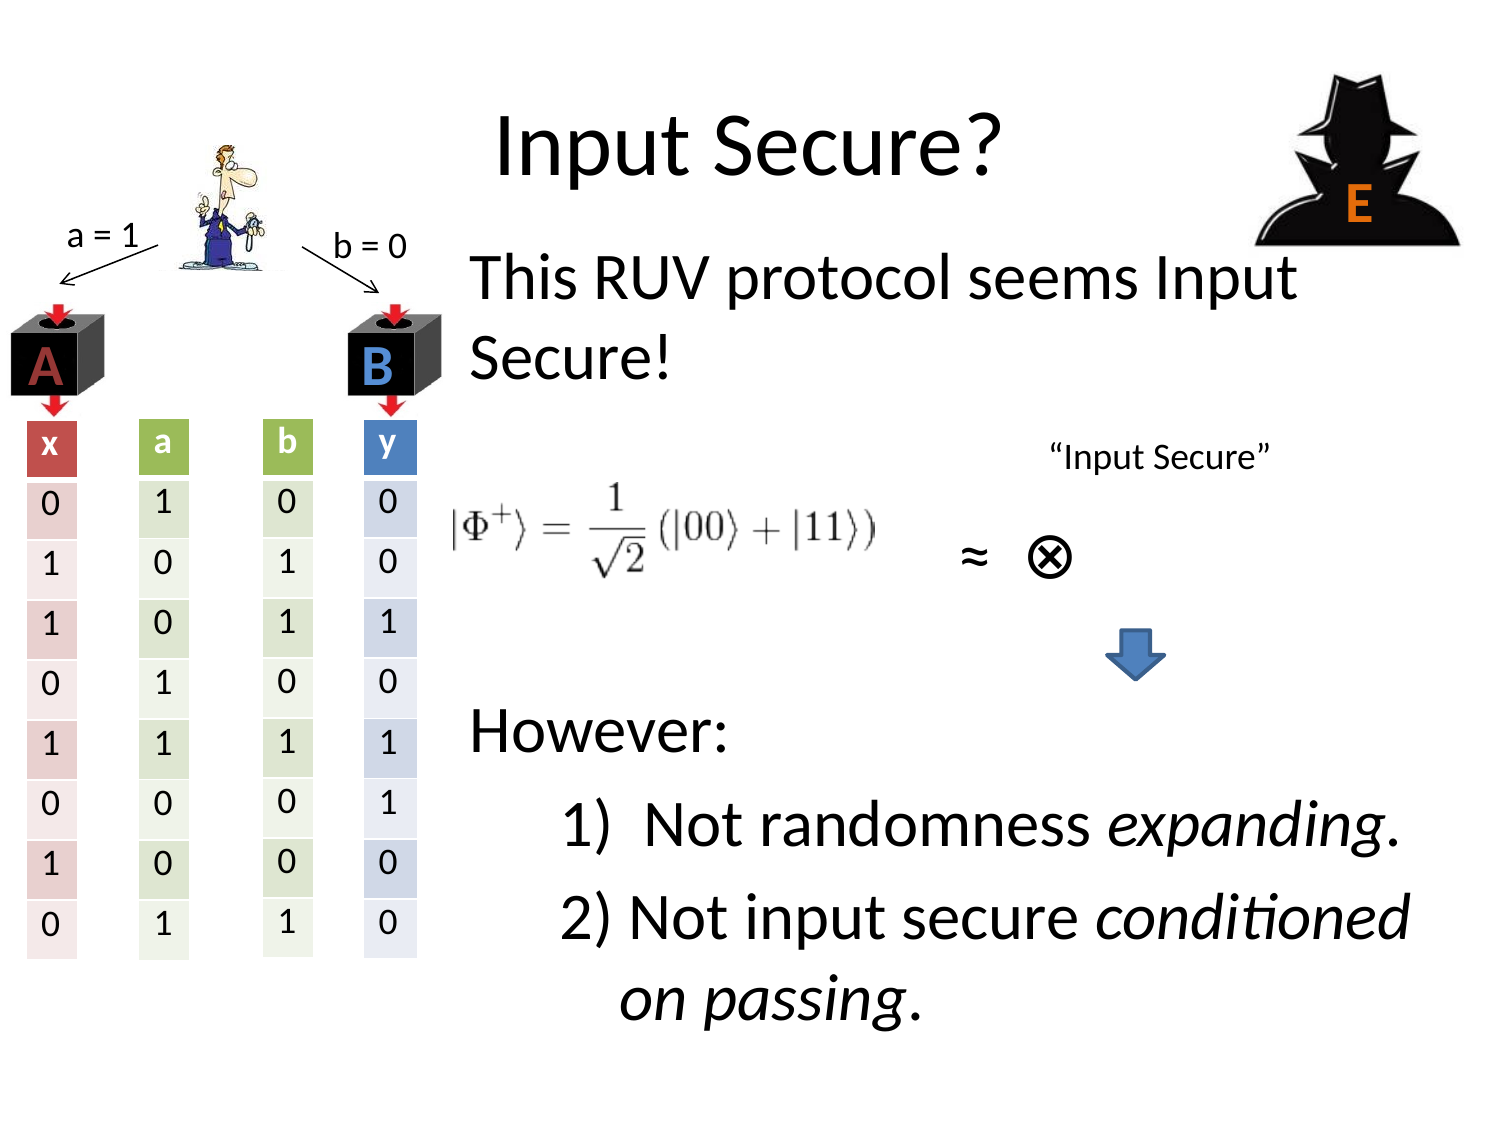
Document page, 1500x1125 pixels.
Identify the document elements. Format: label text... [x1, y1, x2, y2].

table_header a [139, 419, 189, 475]
text_box a = 1 [51, 202, 153, 263]
table_cell 1 [364, 719, 417, 778]
table_cell 0 [364, 900, 417, 958]
table_cell 1 [139, 660, 189, 718]
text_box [59, 244, 159, 285]
table_cell 1 [27, 841, 77, 899]
table_cell 0 [263, 481, 313, 537]
table_header y [364, 427, 417, 475]
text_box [301, 246, 380, 294]
table_cell 1 [263, 599, 313, 657]
table_cell 1 [27, 721, 77, 779]
table_cell 0 [364, 659, 417, 718]
table_cell 0 [27, 483, 77, 539]
table_header x [27, 427, 77, 477]
table_cell 0 [27, 781, 77, 839]
list This RUV protocol seems Input Secure! However: 1) Not randomness expanding. 2) Not input secure conditioned on passing. [454, 224, 1500, 1100]
table_cell 0 [27, 661, 77, 719]
table_cell 0 [263, 779, 313, 837]
table_cell 0 [263, 659, 313, 717]
text_box “Input Secure” [1033, 424, 1296, 485]
table_cell 1 [27, 541, 77, 599]
title Input Secure? [75, 45, 1425, 233]
table_cell 1 [263, 719, 313, 777]
table_cell 1 [139, 901, 189, 960]
table_cell 0 [364, 481, 417, 537]
table_cell 1 [139, 720, 189, 779]
picture [453, 482, 875, 582]
picture [1247, 51, 1466, 270]
table_cell 1 [263, 539, 313, 597]
table_cell 1 [139, 481, 189, 538]
table_cell 0 [139, 539, 189, 598]
table_cell 1 [364, 779, 417, 838]
table_cell 0 [364, 840, 417, 898]
table_header b [263, 419, 313, 475]
table_cell 1 [263, 899, 313, 957]
table_cell 1 [27, 601, 77, 659]
picture [5, 302, 114, 420]
table_cell 0 [263, 839, 313, 897]
text_box b = 0 [318, 213, 433, 273]
table_cell 0 [27, 901, 77, 959]
picture [158, 145, 288, 272]
table_cell 0 [139, 600, 189, 658]
table_cell 0 [364, 539, 417, 597]
table_cell 1 [364, 599, 417, 657]
picture [343, 302, 452, 420]
text_box [1105, 628, 1167, 682]
table_cell 0 [139, 841, 189, 899]
table_cell 0 [139, 780, 189, 839]
